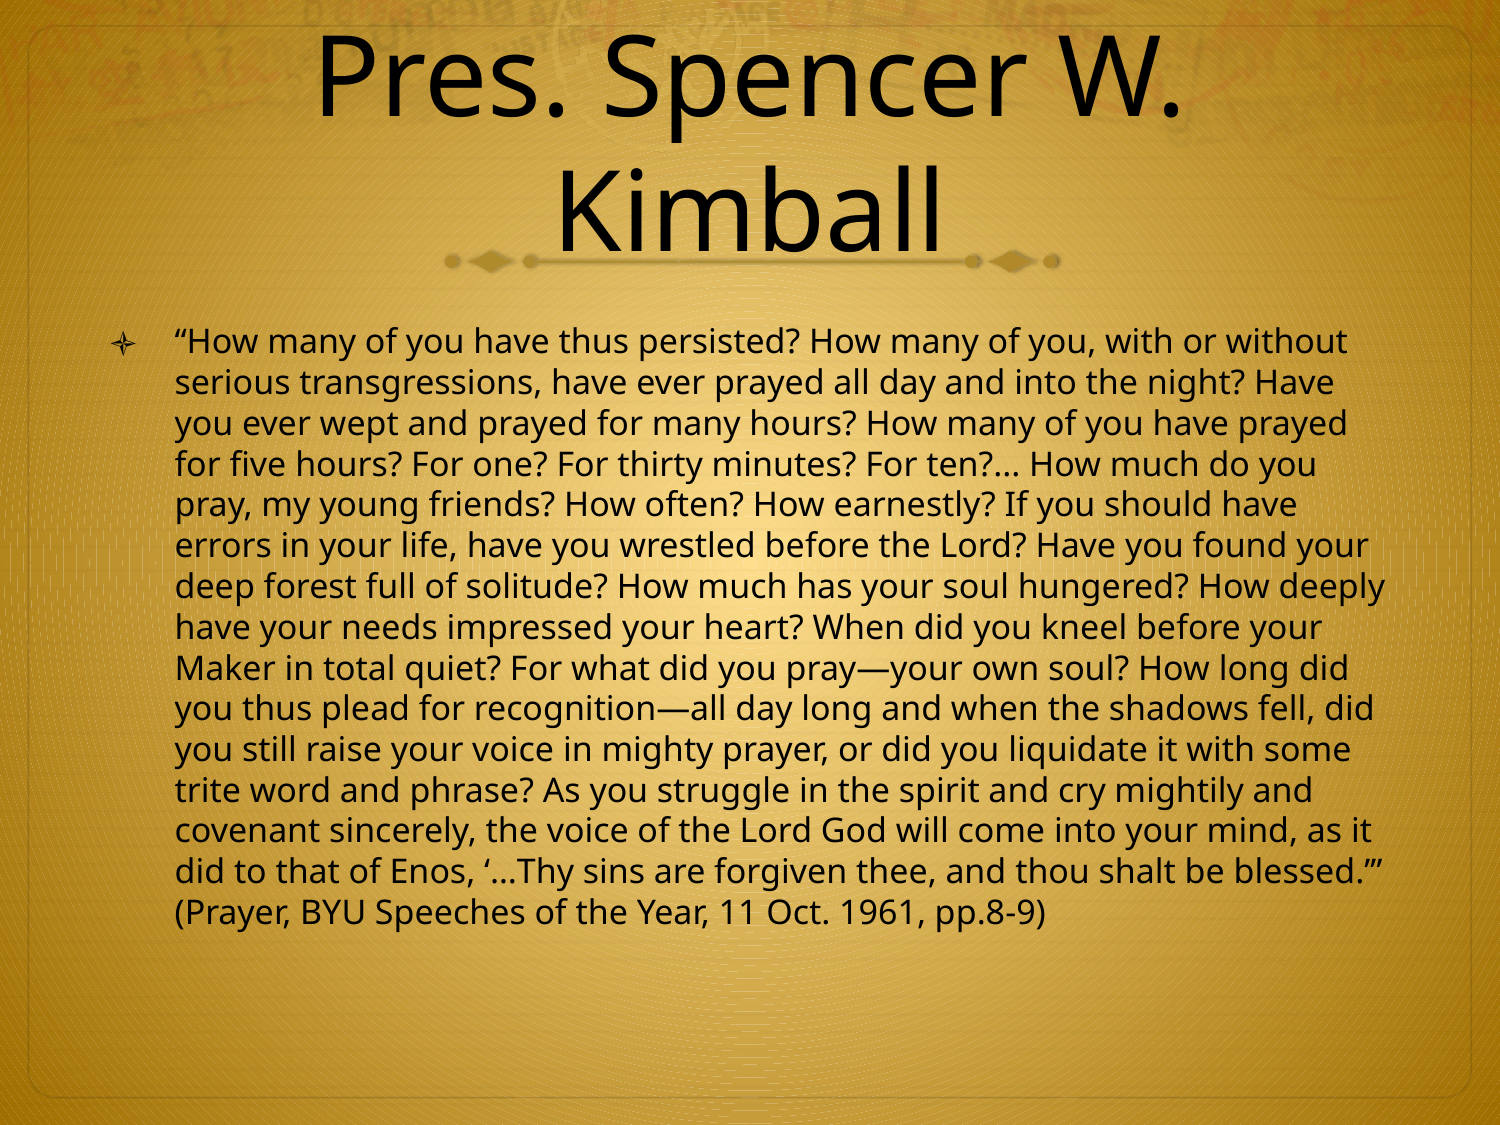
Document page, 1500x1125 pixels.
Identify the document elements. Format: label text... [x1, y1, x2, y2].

picture [0, 0, 1500, 1125]
title Pres. Spencer W. Kimball [93, 45, 1407, 233]
list “How many of you have thus persisted? How many of you, with or without serious transgressions, have ever prayed all day and into the night? Have you ever wept and prayed for many hours? How many of you have prayed for five hours? For one? For thirty minutes? For ten?... How much do you pray, my young friends? How often? How earnestly? If you should have errors in your life, have you wrestled before the Lord? Have you found your deep forest full of solitude? How much has your soul hungered? How deeply have your needs impressed your heart? When did you kneel before your Maker in total quiet? For what did you pray—your own soul? How long did you thus plead for recognition—all day long and when the shadows fell, did you still raise your voice in mighty prayer, or did you liquidate it with some trite word and phrase? As you struggle in the spirit and cry mightily and covenant sincerely, the voice of the Lord God will come into your mind, as it did to that of Enos, ‘…Thy sins are forgiven thee, and thou shalt be blessed.’” (Prayer, BYU Speeches of the Year, 11 Oct. 1961, pp.8-9) [93, 312, 1407, 988]
